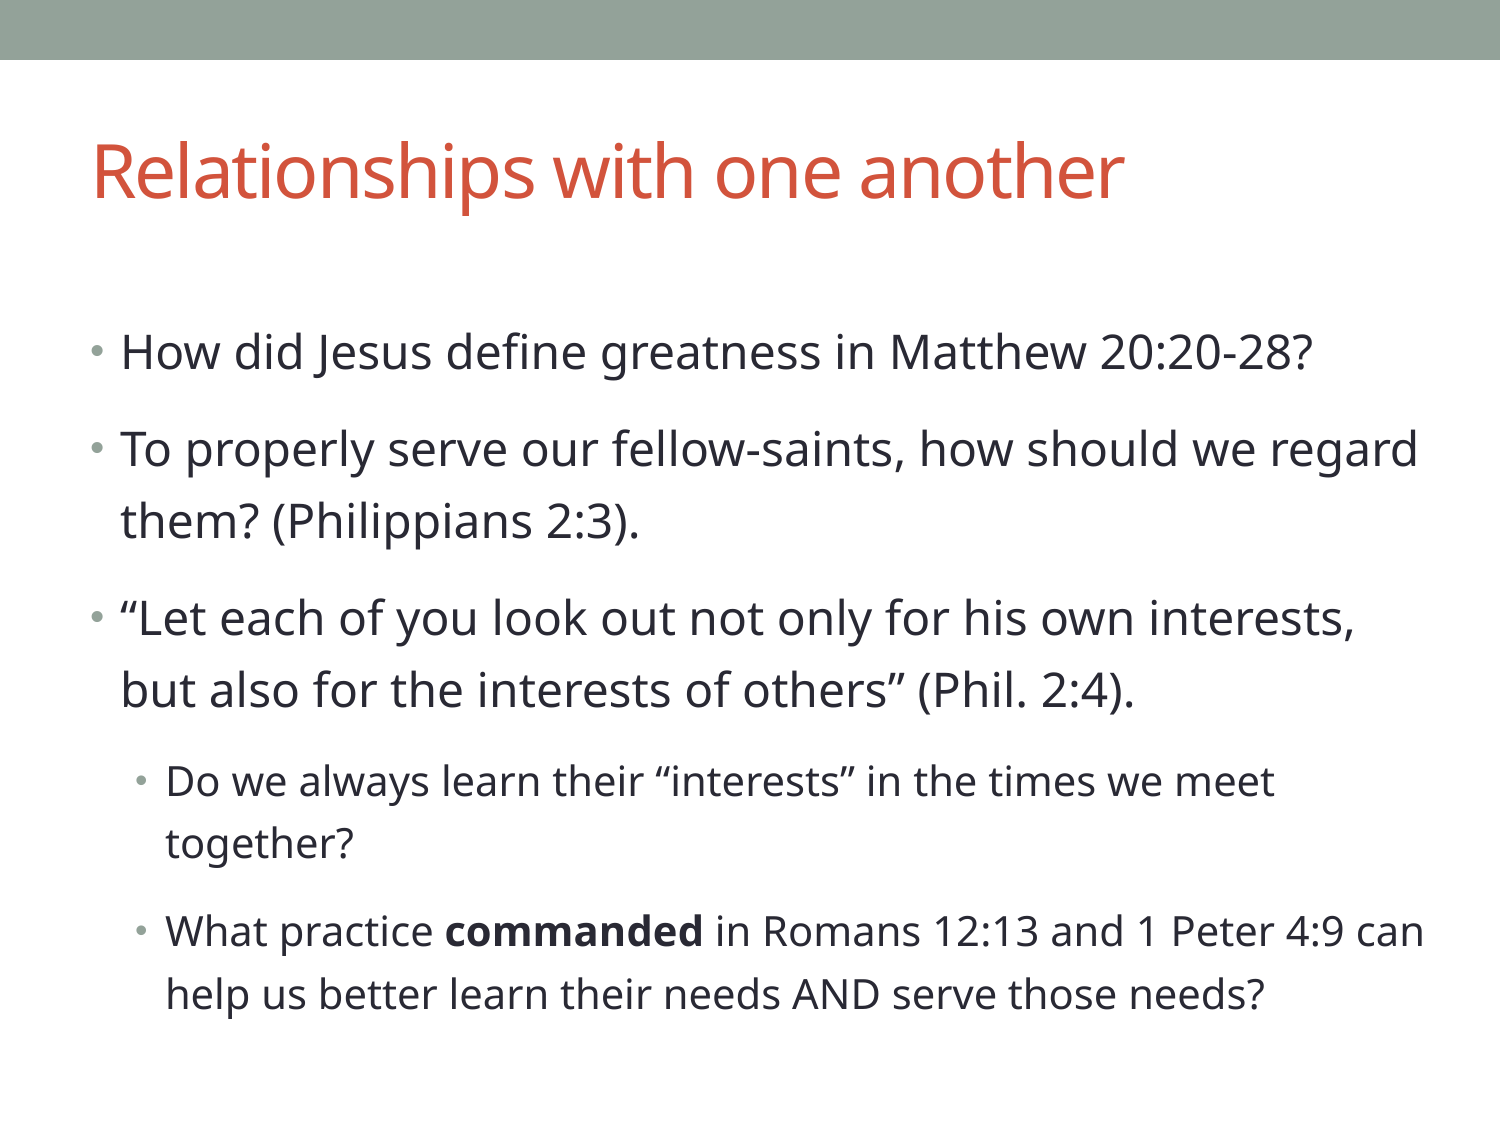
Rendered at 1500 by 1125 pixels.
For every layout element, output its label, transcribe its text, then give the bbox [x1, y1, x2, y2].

title Relationships with one another [75, 87, 1425, 250]
list How did Jesus define greatness in Matthew 20:20-28? To properly serve our fellow-saints, how should we regard them? (Philippians 2:3). “Let each of you look out not only for his own interests, but also for the interests of others” (Phil. 2:4). Do we always learn their “interests” in the times we meet together? What practice commanded in Romans 12:13 and 1 Peter 4:9 can help us better learn their needs AND serve those needs? [75, 262, 1450, 1063]
